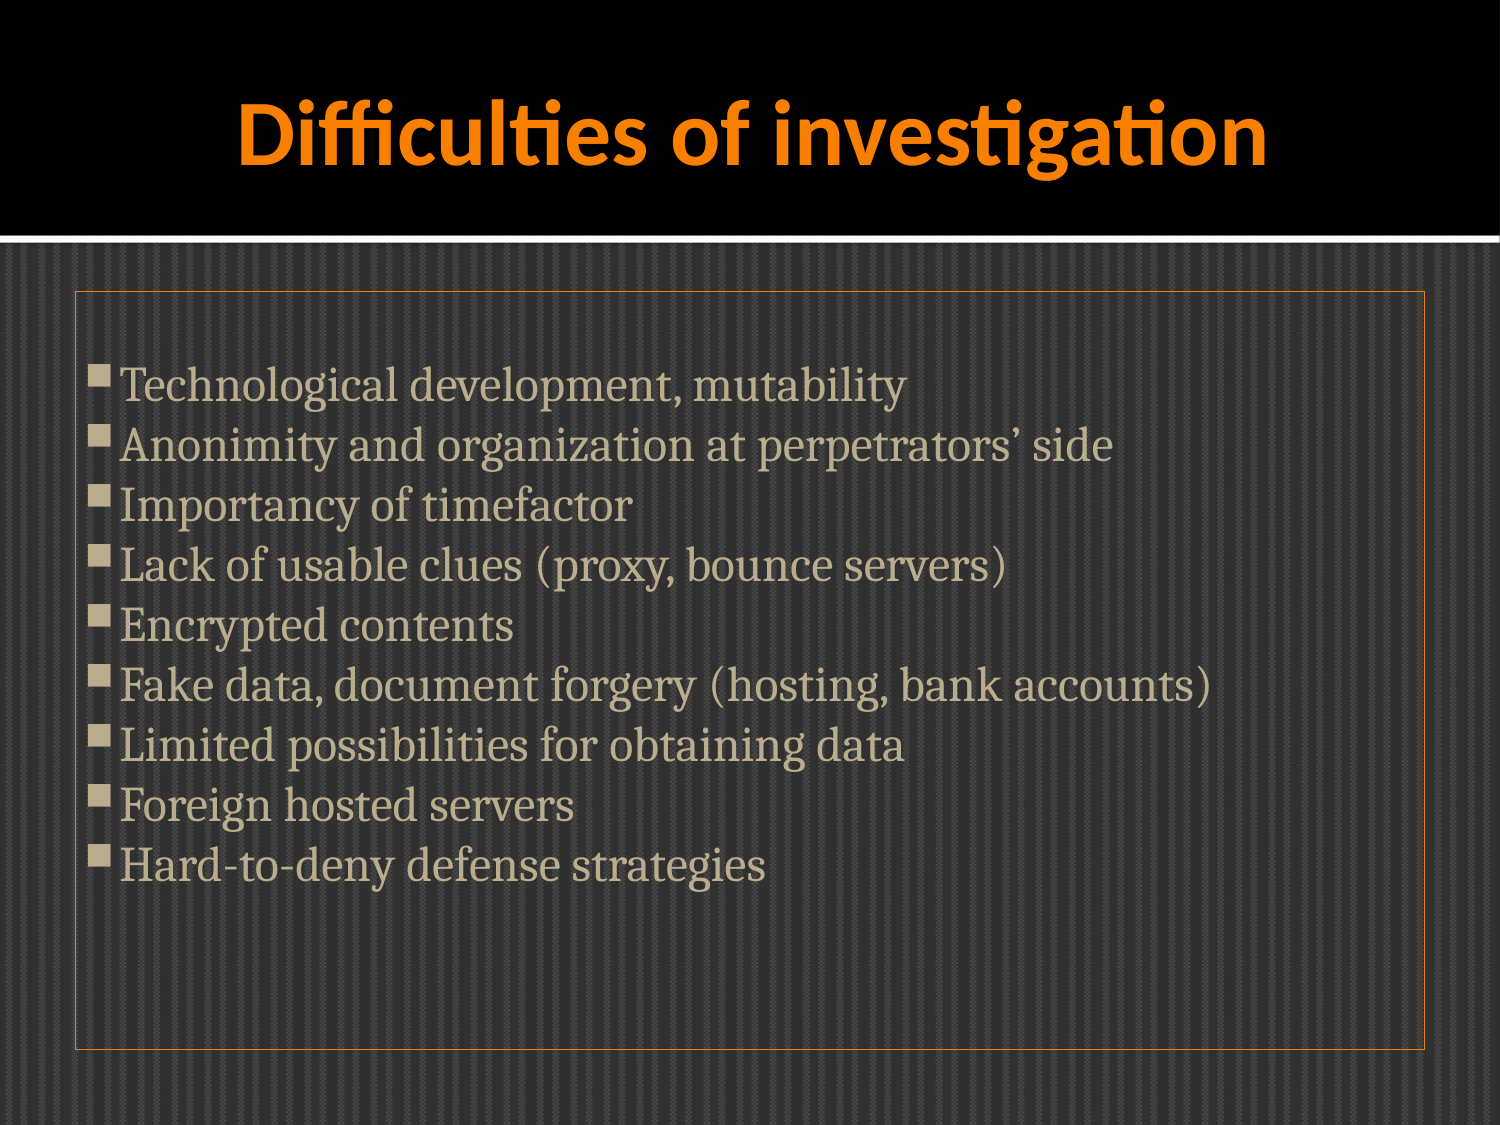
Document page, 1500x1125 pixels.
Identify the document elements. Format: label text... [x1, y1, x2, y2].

text_box Technological development, mutability Anonimity and organization at perpetrators’ side Importancy of timefactor Lack of usable clues (proxy, bounce servers) Encrypted contents Fake data, document forgery (hosting, bank accounts) Limited possibilities for obtaining data Foreign hosted servers Hard-to-deny defense strategies [75, 291, 1425, 1050]
picture [0, 243, 1500, 1125]
text_box Difficulties of investigation [75, 25, 1425, 231]
